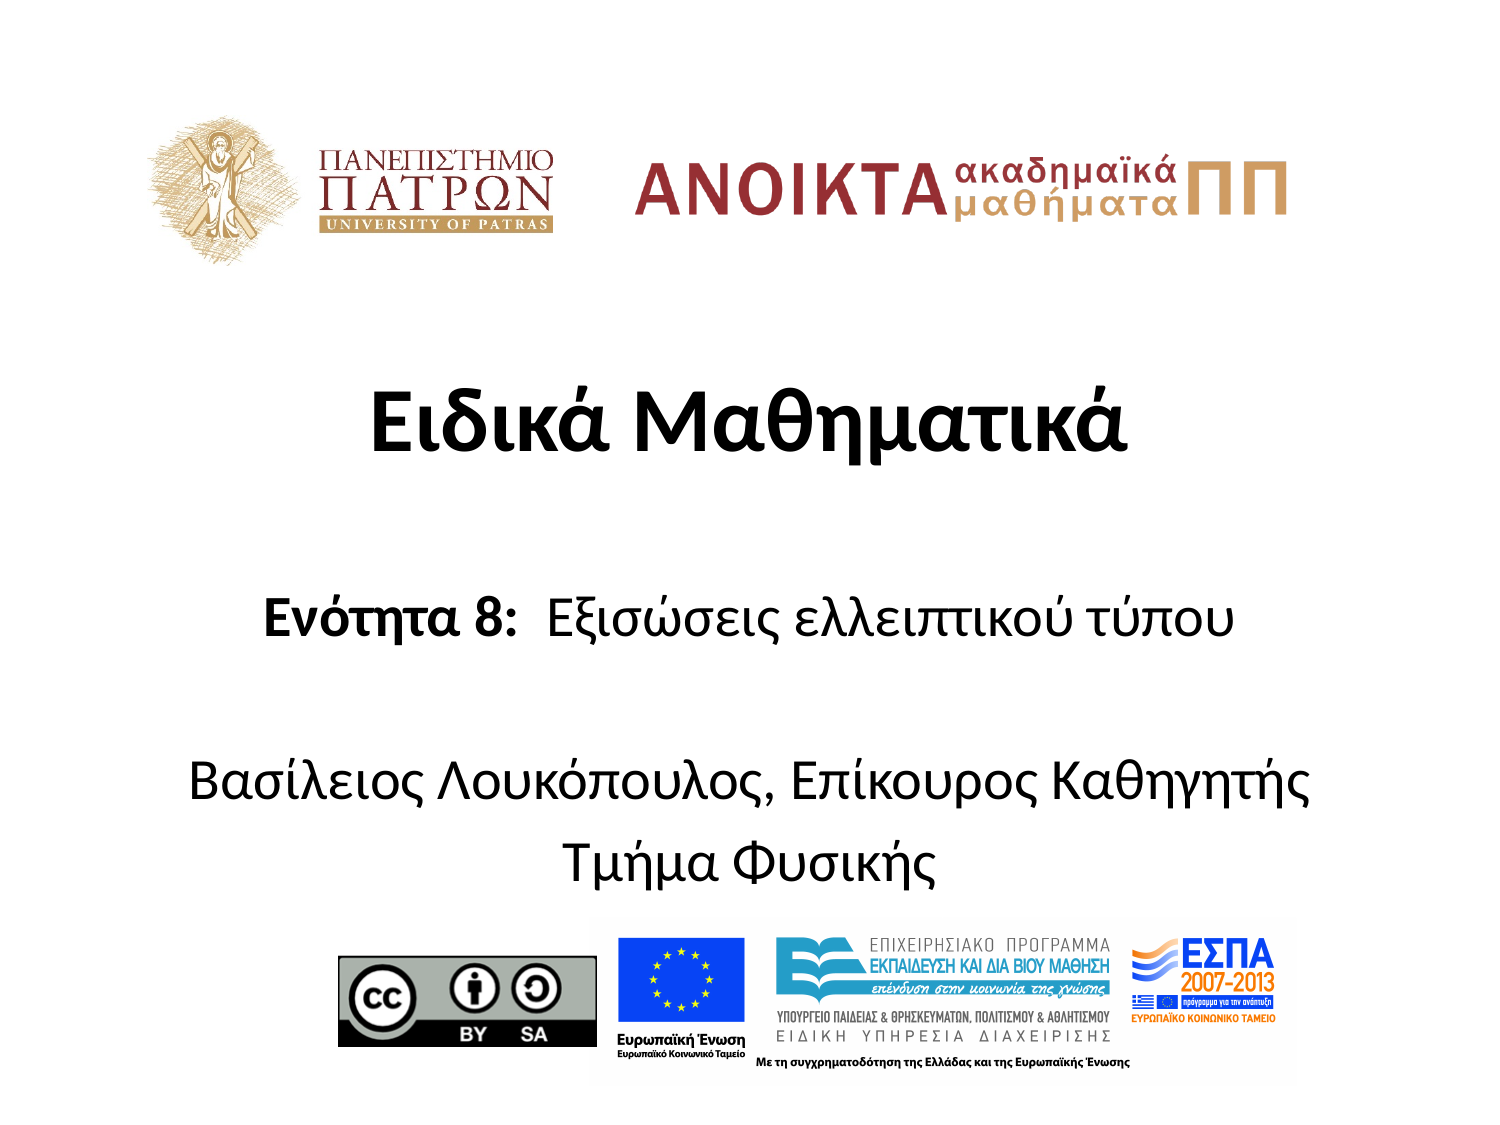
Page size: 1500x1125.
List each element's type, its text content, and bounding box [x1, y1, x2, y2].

picture [147, 115, 553, 266]
picture [338, 916, 1297, 1086]
title Ειδικά Μαθηματικά [112, 349, 1388, 570]
subtitle Ενότητα 8: Εξισώσεις ελλειπτικού τύπου Βασίλειος Λουκόπουλος, Επίκουρος Καθηγητής Τμήμα Φυσικής [112, 570, 1388, 858]
picture [596, 116, 1325, 268]
